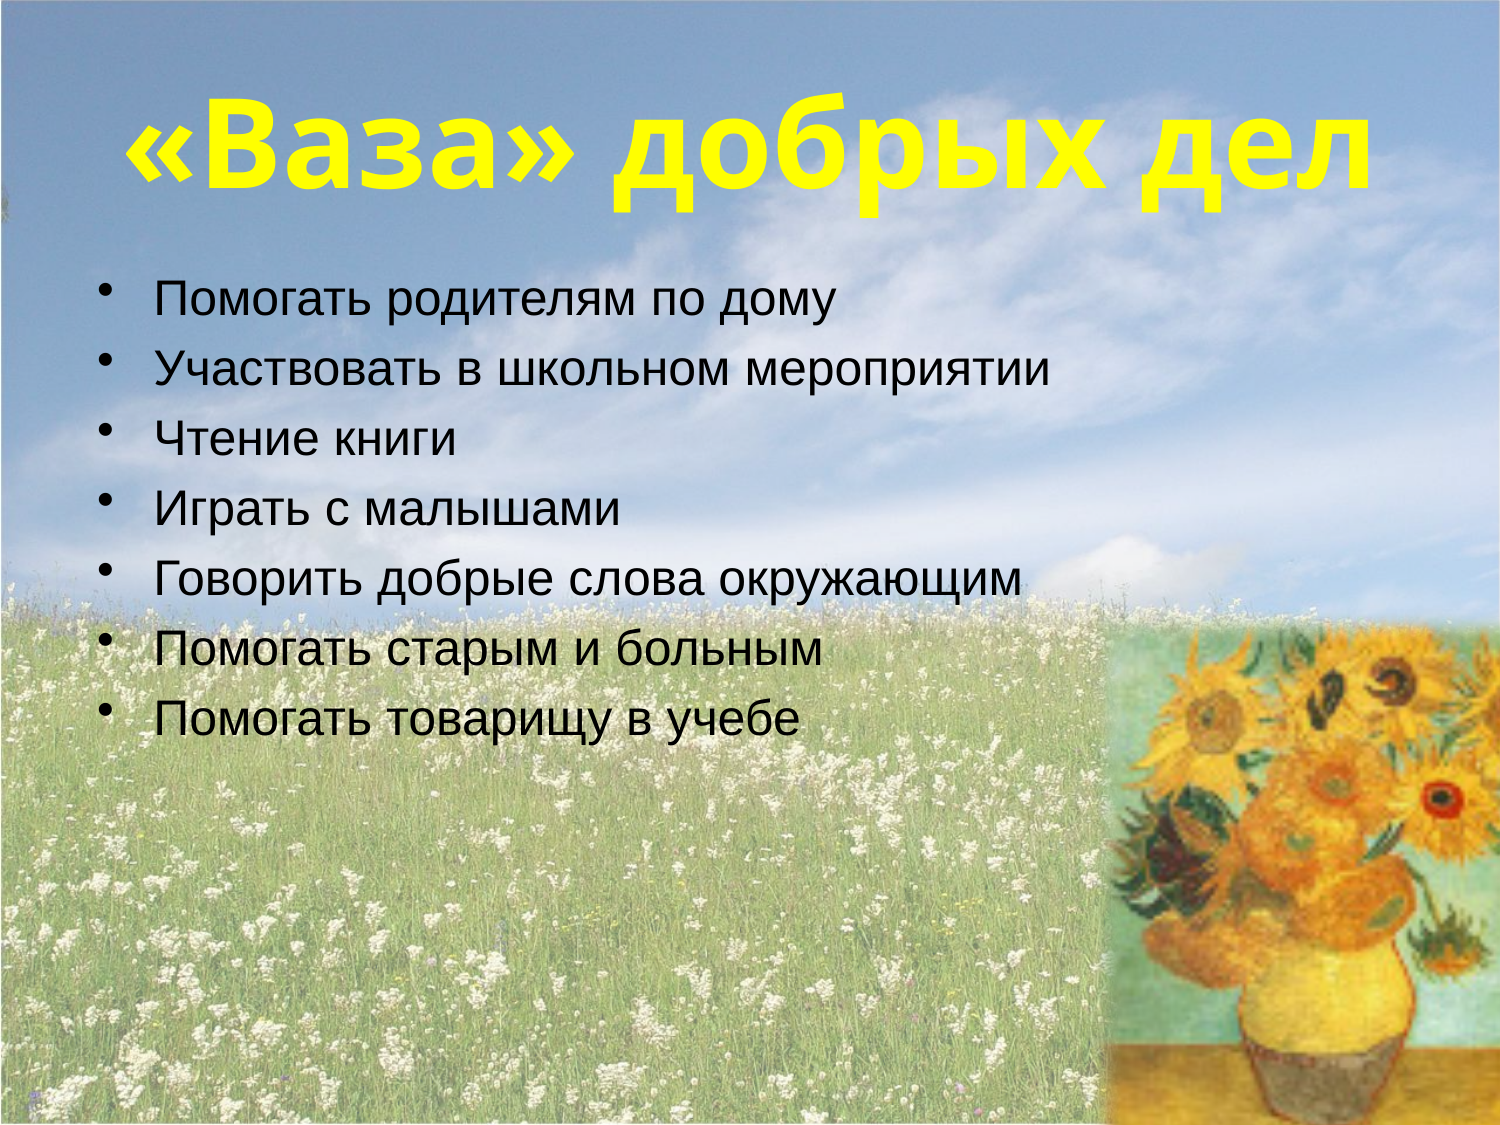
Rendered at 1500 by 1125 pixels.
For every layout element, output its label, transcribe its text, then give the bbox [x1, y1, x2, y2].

list Помогать родителям по дому Участвовать в школьном мероприятии Чтение книги Играть с малышами Говорить добрые слова окружающим Помогать старым и больным Помогать товарищу в учебе [81, 257, 1433, 1001]
picture [1089, 609, 1500, 1125]
title «Ваза» добрых дел [74, 44, 1426, 233]
